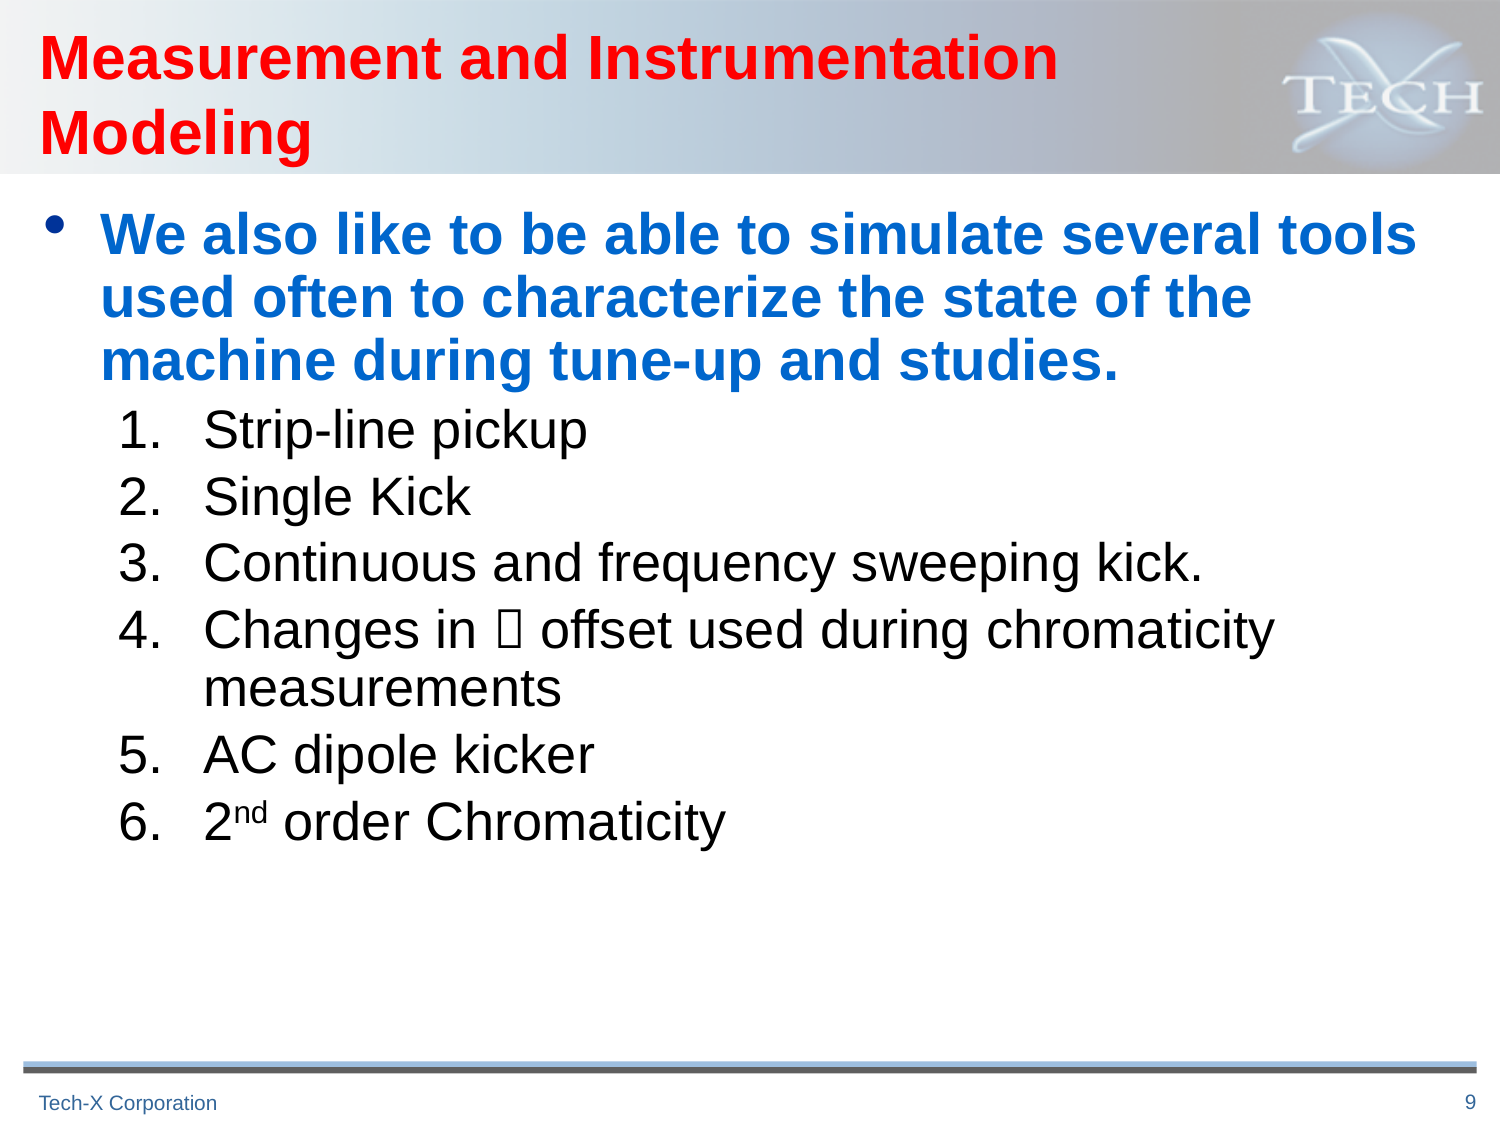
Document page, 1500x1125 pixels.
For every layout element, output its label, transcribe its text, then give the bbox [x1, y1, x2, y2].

list We also like to be able to simulate several tools used often to characterize the state of the machine during tune-up and studies. Strip-line pickup Single Kick Continuous and frequency sweeping kick. Changes in  offset used during chromaticity measurements AC dipole kicker 2nd order Chromaticity [28, 196, 1477, 1047]
picture [0, 0, 1500, 174]
footer Tech-X Corporation [23, 1082, 1264, 1125]
title Measurement and Instrumentation Modeling [24, 14, 1500, 169]
slide_number 9 [1411, 1080, 1477, 1125]
